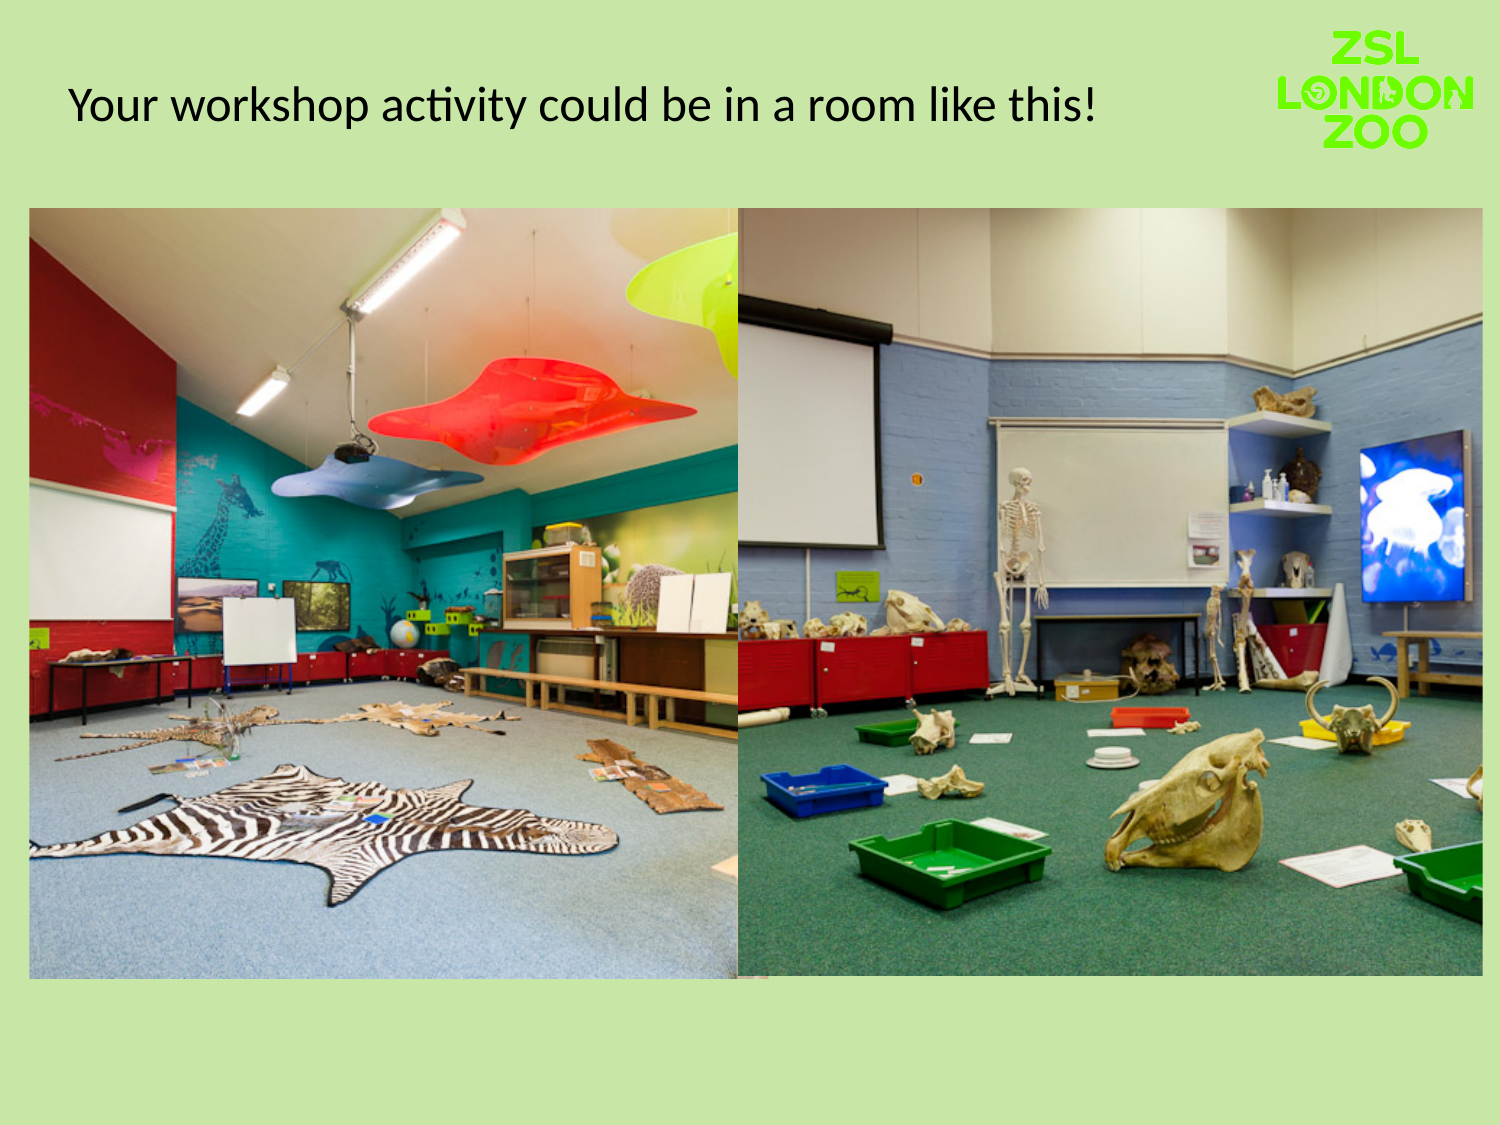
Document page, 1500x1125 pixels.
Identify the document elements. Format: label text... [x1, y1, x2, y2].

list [29, 207, 736, 979]
title Your workshop activity could be in a room like this! [52, 54, 1272, 150]
picture [737, 207, 1483, 977]
picture [1278, 30, 1473, 150]
